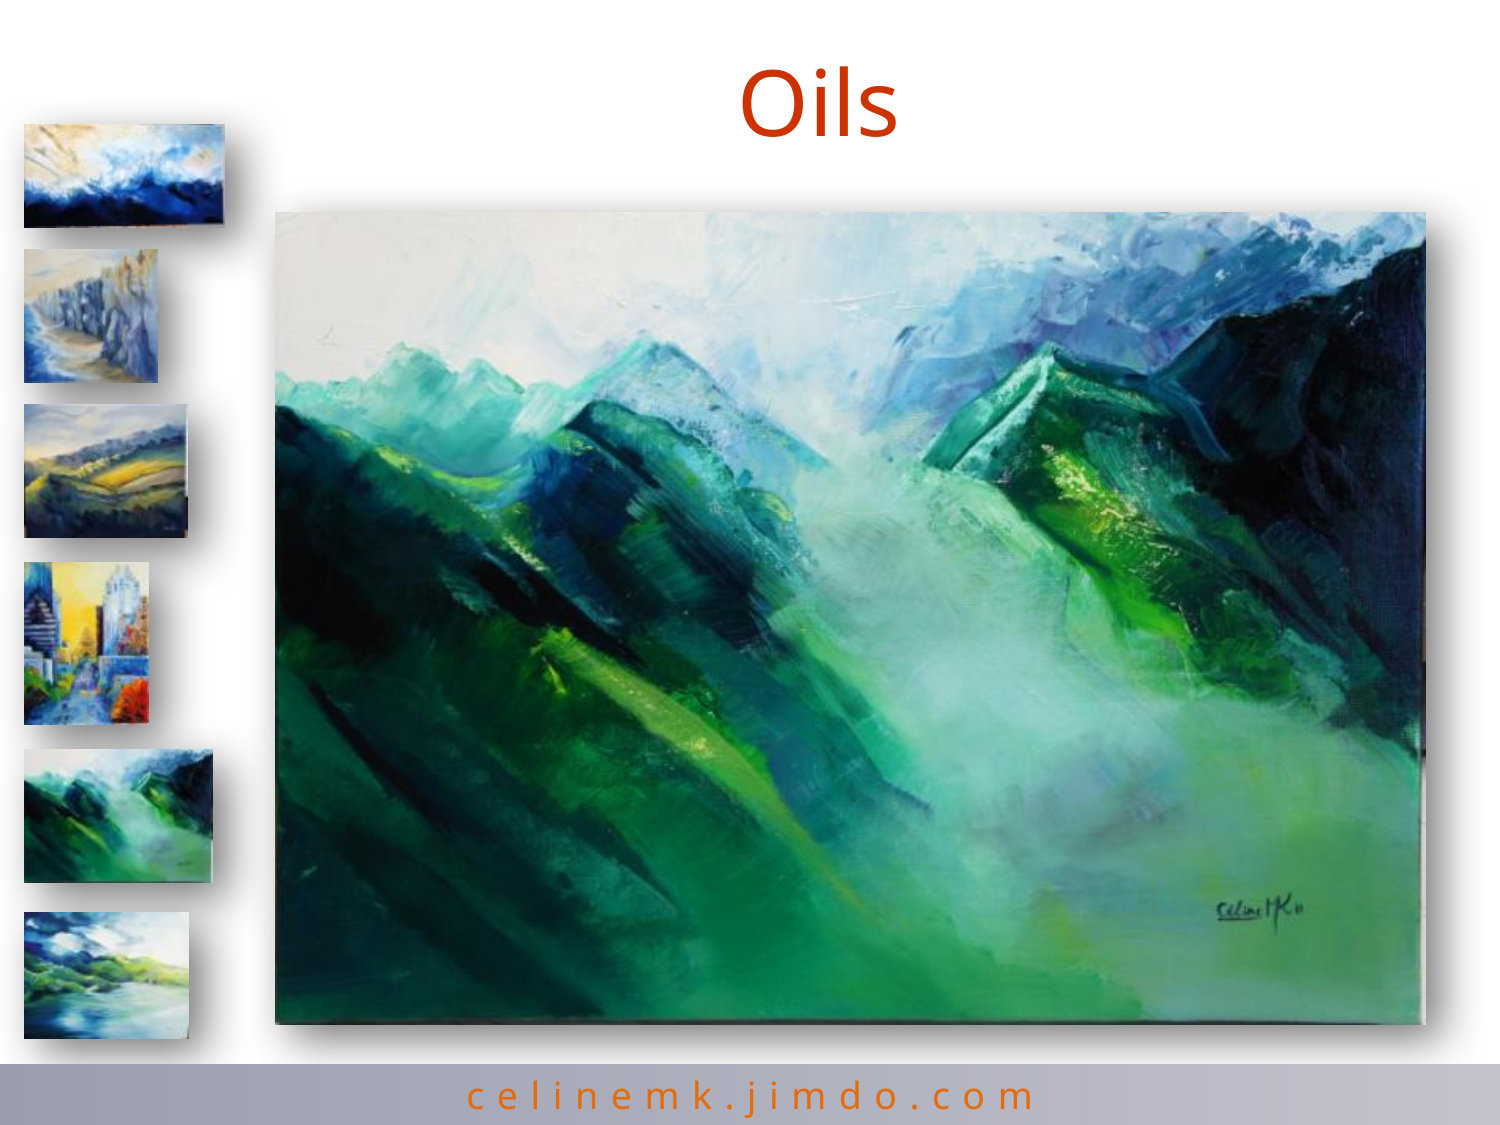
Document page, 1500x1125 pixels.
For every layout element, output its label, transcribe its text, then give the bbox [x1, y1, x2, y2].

title Oils [262, 0, 1400, 200]
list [274, 212, 1426, 1026]
picture [24, 562, 149, 726]
picture [24, 749, 213, 883]
picture [24, 249, 158, 384]
picture [24, 124, 226, 228]
text_box celinemk.jimdo.com [0, 1064, 1500, 1125]
picture [24, 912, 189, 1039]
picture [24, 404, 188, 538]
